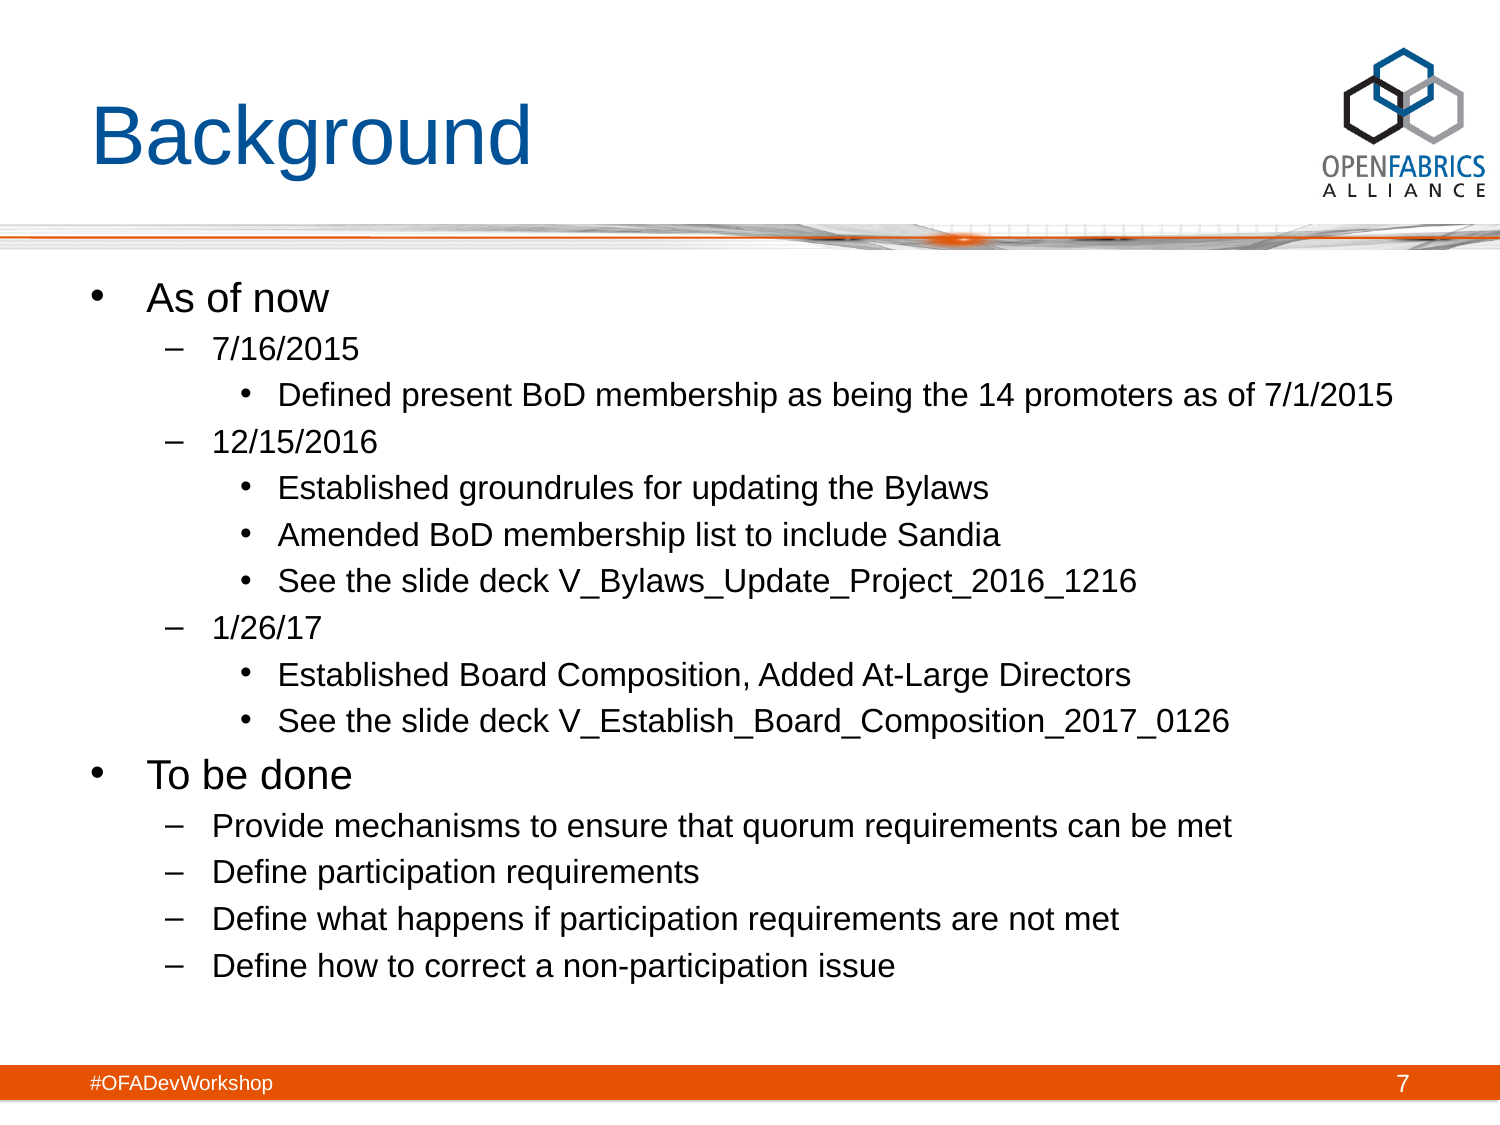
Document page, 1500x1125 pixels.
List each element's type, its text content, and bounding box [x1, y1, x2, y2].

title Background [75, 37, 1300, 225]
picture [0, 224, 1500, 236]
footer #OFADevWorkshop [75, 1052, 550, 1113]
list As of now 7/16/2015 Defined present BoD membership as being the 14 promoters as of 7/1/2015 12/15/2016 Established groundrules for updating the Bylaws Amended BoD membership list to include Sandia See the slide deck V_Bylaws_Update_Project_2016_1216 1/26/17 Established Board Composition, Added At-Large Directors See the slide deck V_Establish_Board_Composition_2017_0126 To be done Provide mechanisms to ensure that quorum requirements can be met Define participation requirements Define what happens if participation requirements are not met Define how to correct a non-participation issue [75, 262, 1425, 1025]
picture [1312, 37, 1494, 219]
slide_number 7 [1074, 1052, 1425, 1113]
picture [0, 239, 1500, 250]
